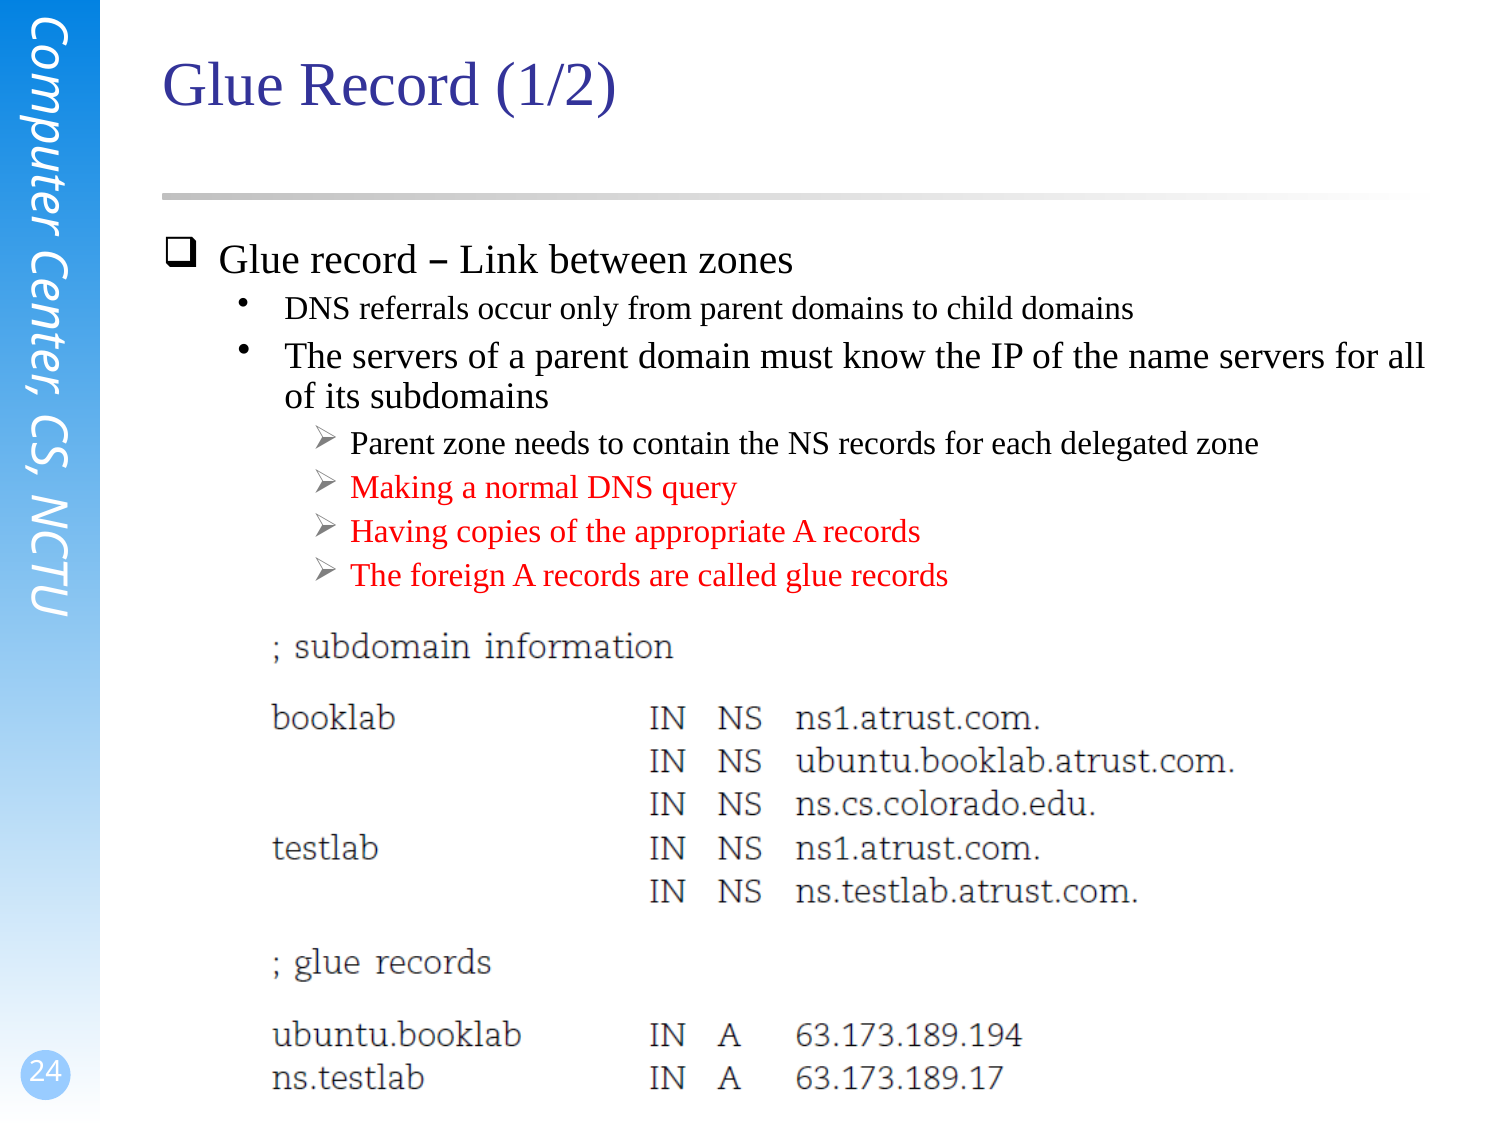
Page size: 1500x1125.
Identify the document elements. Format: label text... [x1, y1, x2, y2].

picture [262, 622, 1252, 1101]
list Glue record – Link between zones DNS referrals occur only from parent domains to child domains The servers of a parent domain must know the IP of the name servers for all of its subdomains Parent zone needs to contain the NS records for each delegated zone Making a normal DNS query Having copies of the appropriate A records The foreign A records are called glue records [162, 237, 1438, 650]
title Glue Record (1/2) [162, 42, 1438, 231]
